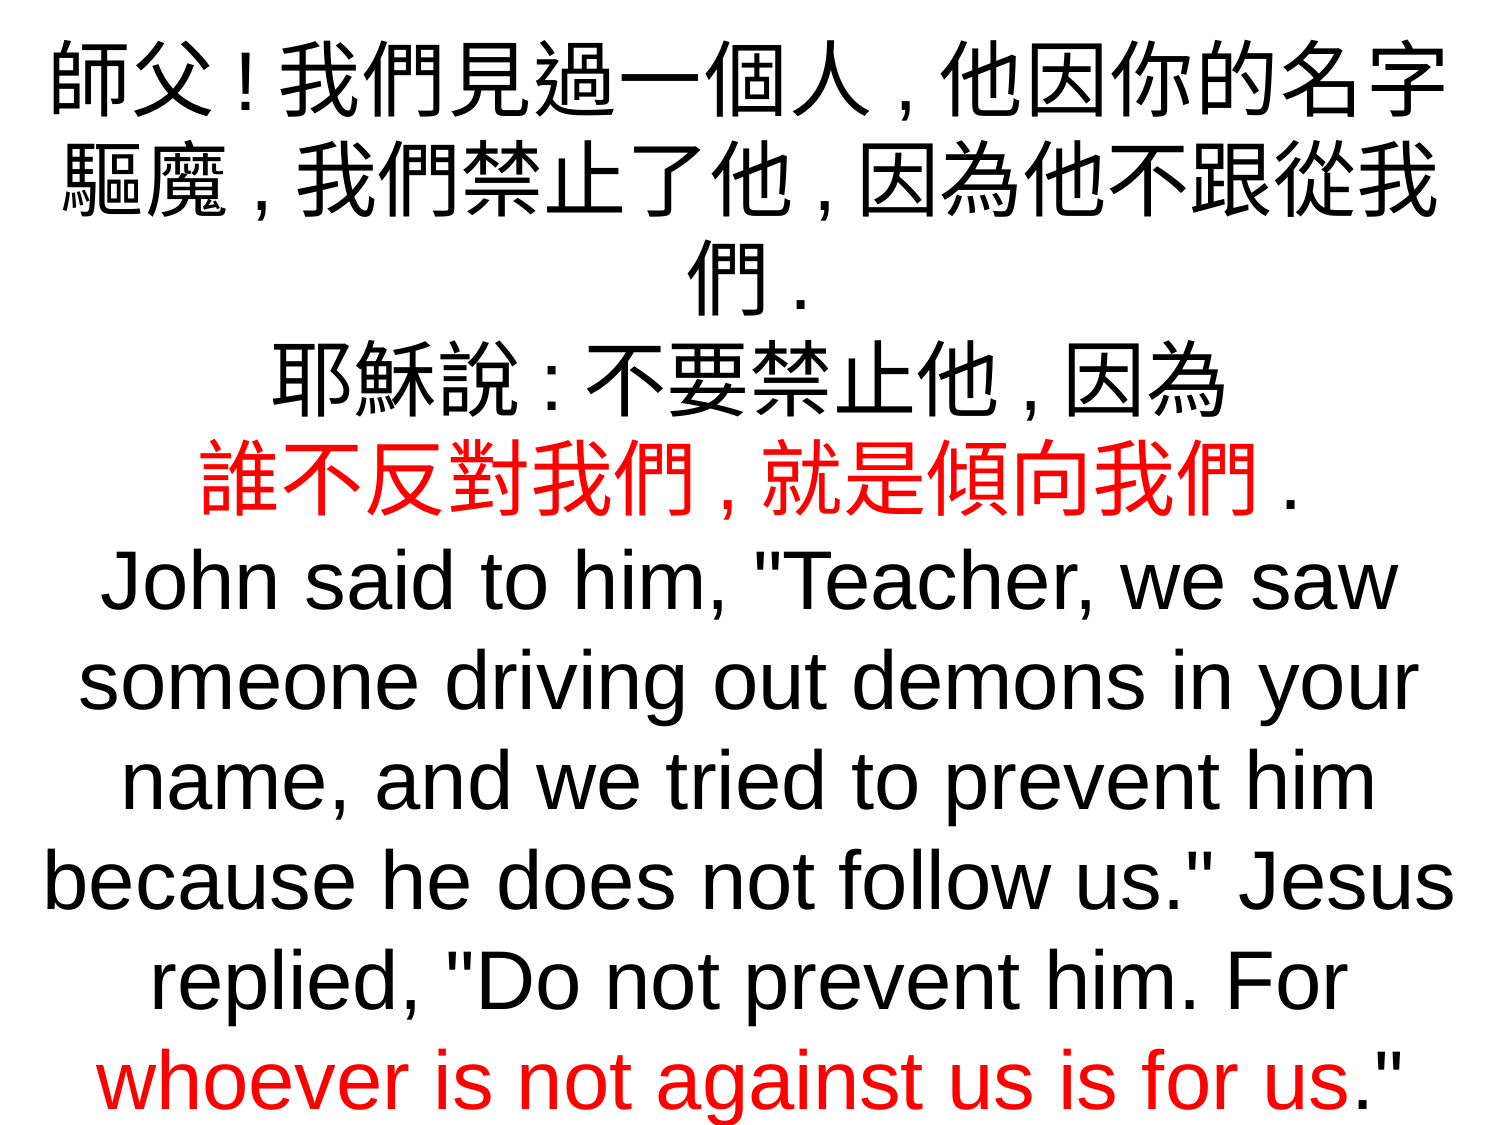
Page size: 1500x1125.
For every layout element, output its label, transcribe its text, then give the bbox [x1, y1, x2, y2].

subtitle 師父!我們見過一個人,他因你的名字驅魔,我們禁止了他,因為他不跟從我們. 耶穌說:不要禁止他,因為 誰不反對我們,就是傾向我們. John said to him, "Teacher, we saw someone driving out demons in your name, and we tried to prevent him because he does not follow us." Jesus replied, "Do not prevent him. For whoever is not against us is for us." [0, 19, 1500, 1106]
